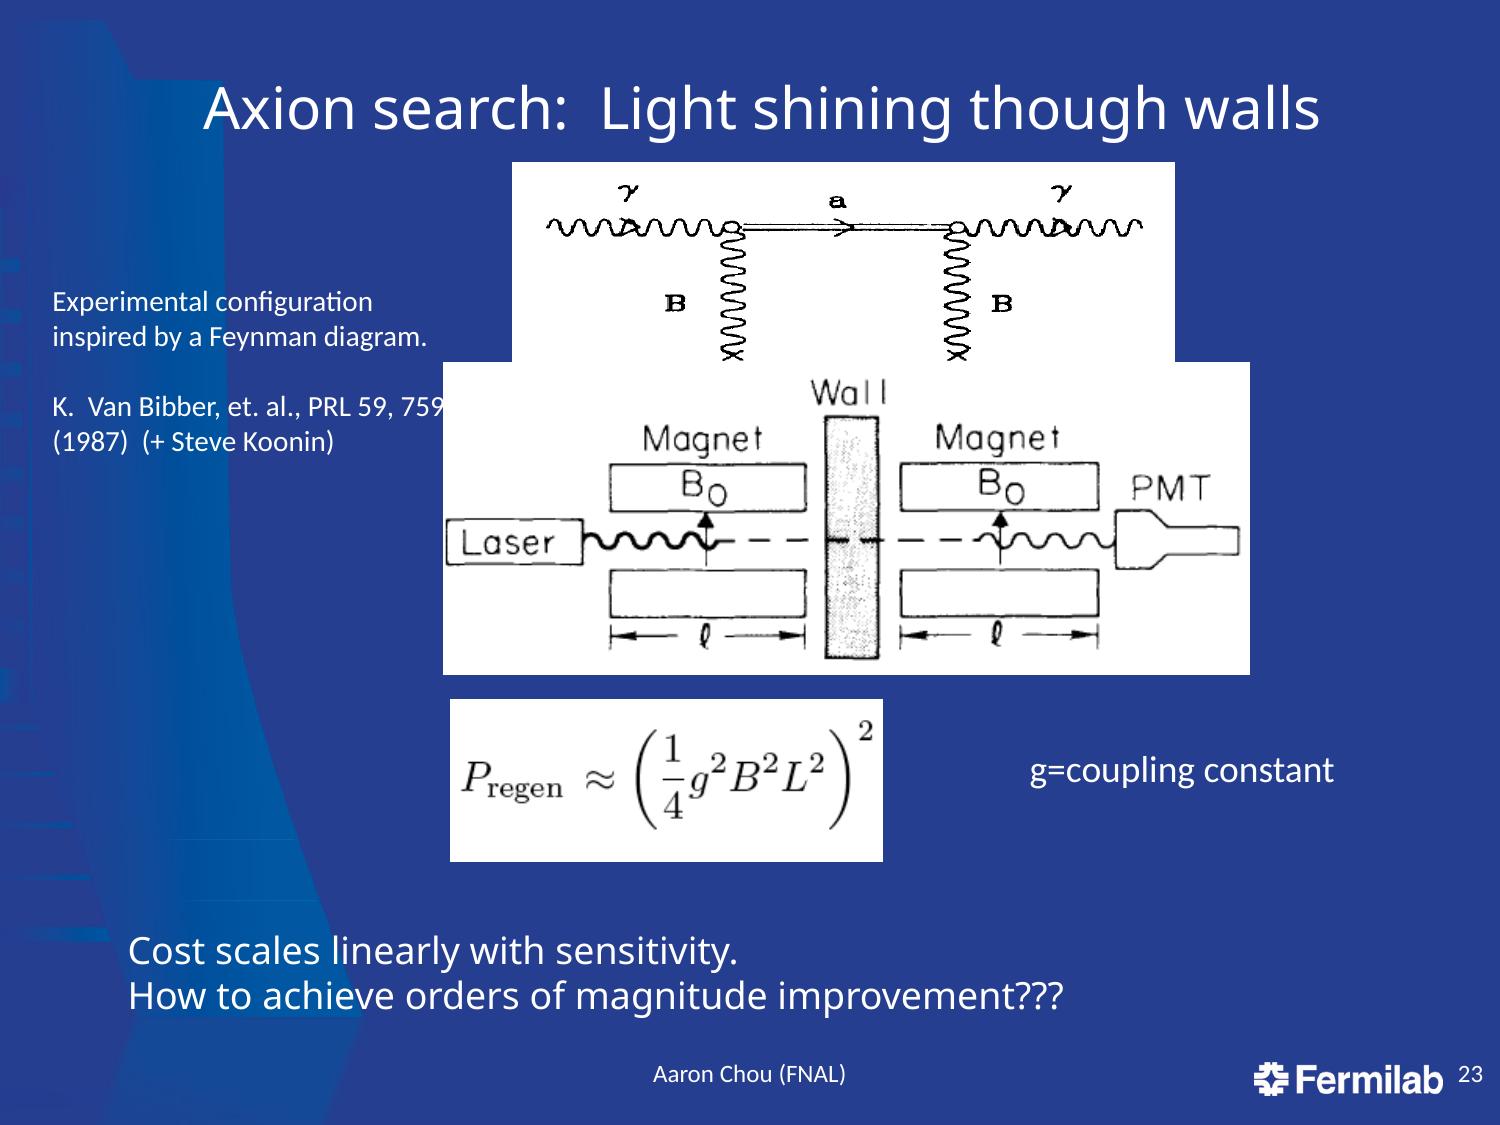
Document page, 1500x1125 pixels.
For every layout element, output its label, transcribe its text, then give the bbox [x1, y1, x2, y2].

title Axion search: Light shining though walls [62, 12, 1463, 200]
text_box Cost scales linearly with sensitivity. How to achieve orders of magnitude improvement??? [112, 874, 1500, 1025]
picture [0, 0, 1500, 1125]
slide_number 23 [1148, 1042, 1499, 1103]
text_box g=coupling constant [1014, 737, 1350, 798]
text_box Experimental configuration inspired by a Feynman diagram. K. Van Bibber, et. al., PRL 59, 759 (1987) (+ Steve Koonin) [37, 274, 488, 465]
footer Aaron Chou (FNAL) [512, 1042, 988, 1103]
